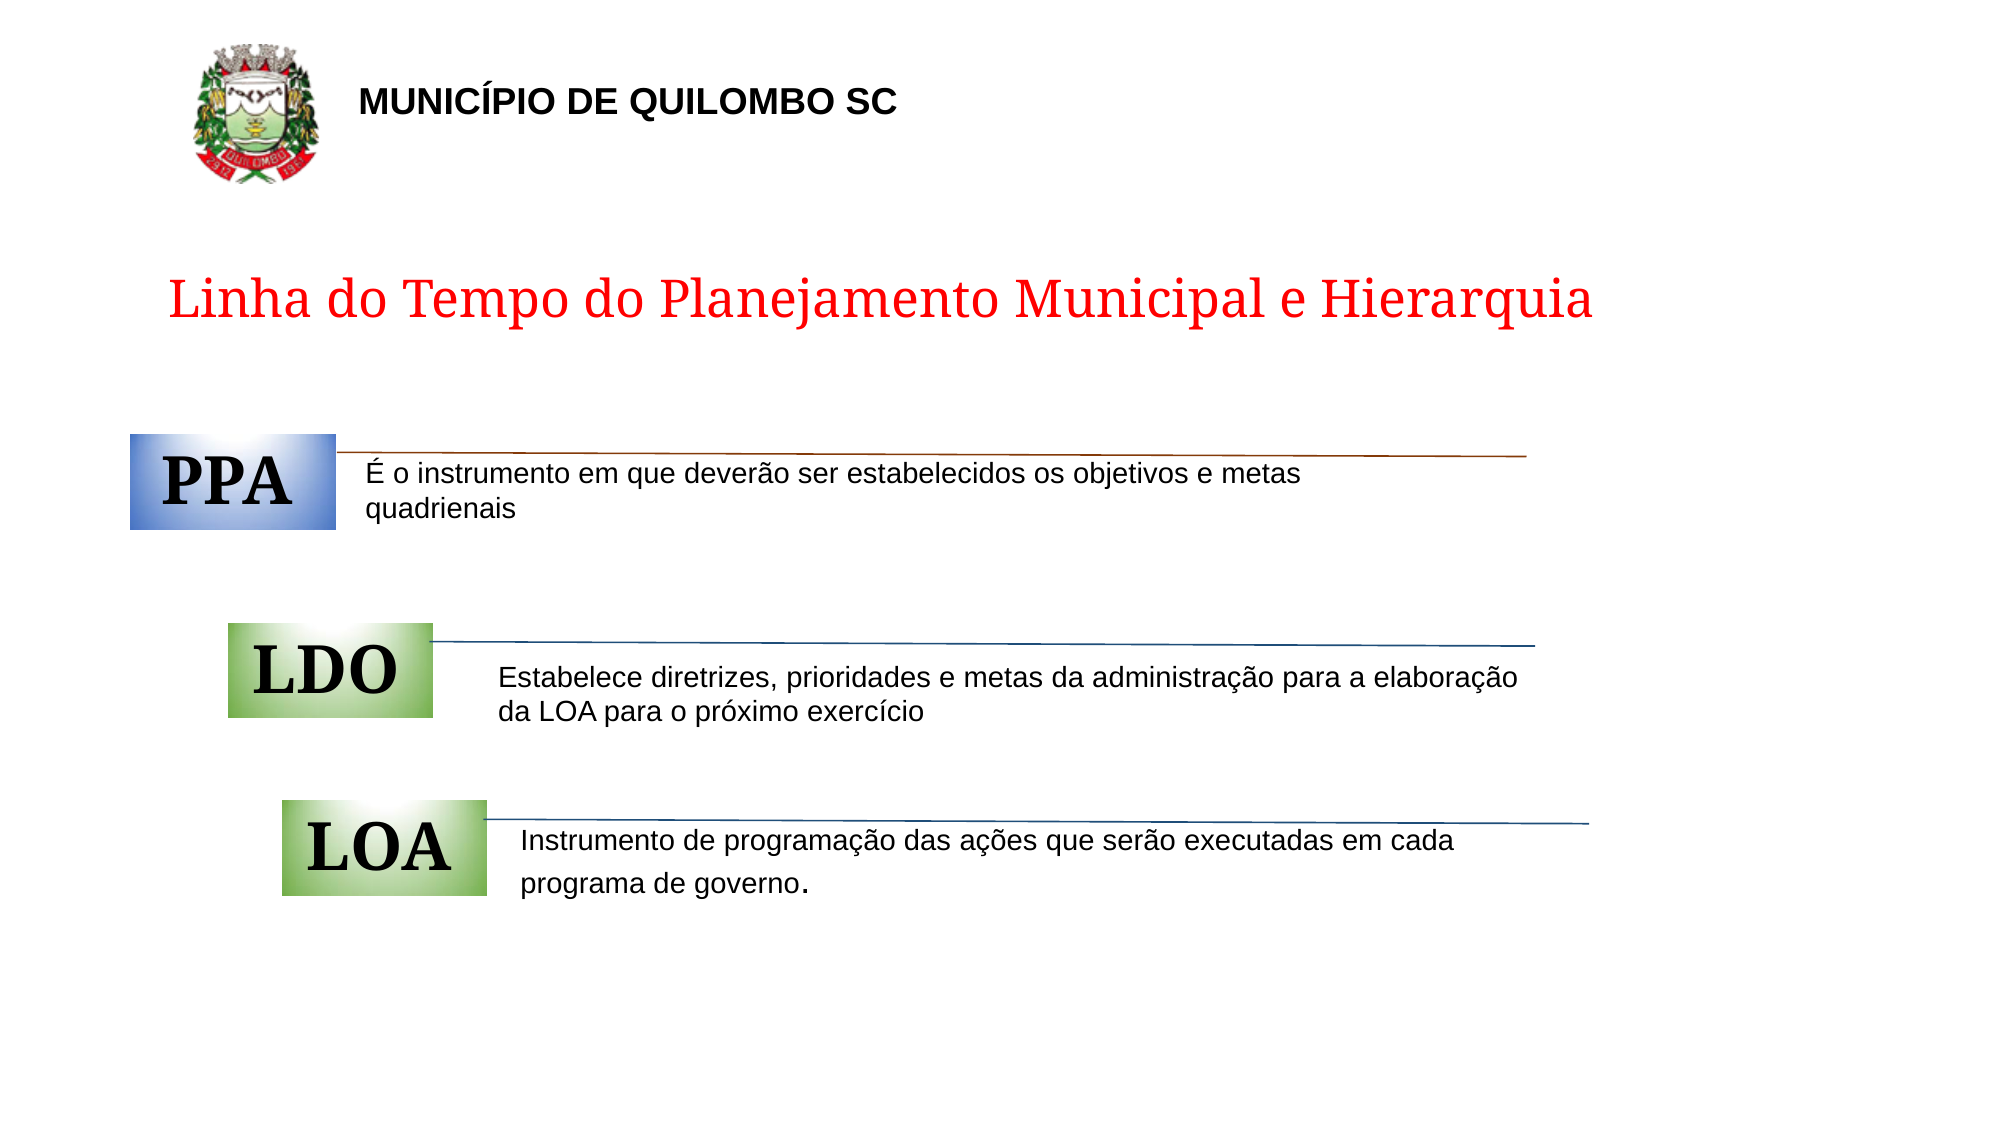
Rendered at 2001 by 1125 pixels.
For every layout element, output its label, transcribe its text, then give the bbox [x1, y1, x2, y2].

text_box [282, 800, 1589, 896]
text_box Linha do Tempo do Planejamento Municipal e Hierarquia [153, 195, 1610, 335]
text_box MUNICÍPIO DE quilombo sc [343, 69, 914, 130]
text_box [131, 435, 1527, 530]
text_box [228, 623, 1536, 727]
text_box [0, 268, 2000, 344]
picture [130, 434, 336, 530]
picture [193, 44, 321, 184]
